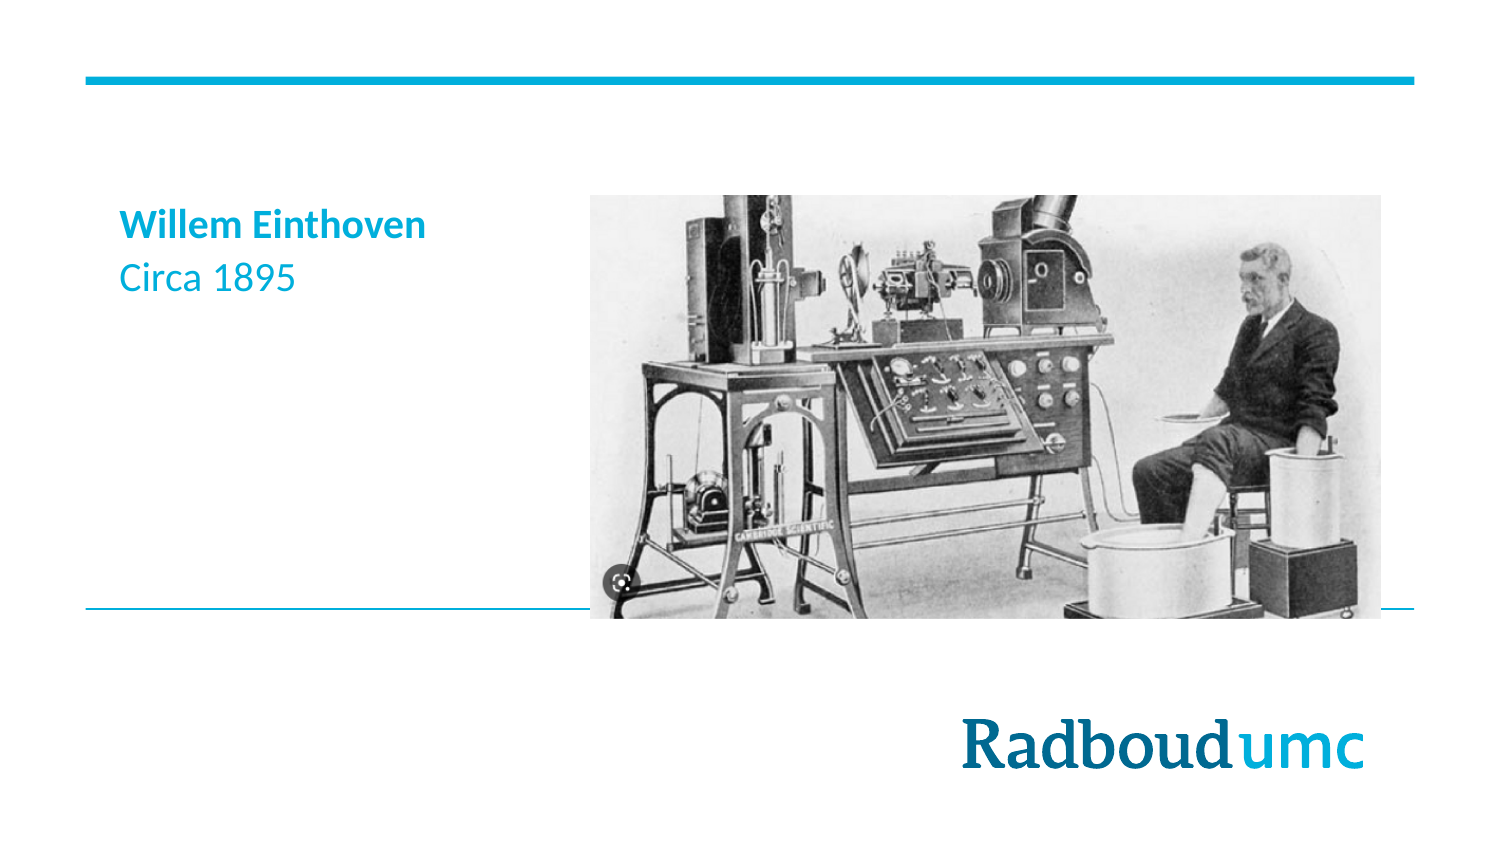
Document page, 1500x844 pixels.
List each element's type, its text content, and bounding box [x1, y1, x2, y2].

picture [590, 195, 1381, 621]
list Willem Einthoven Circa 1895 [119, 195, 588, 592]
